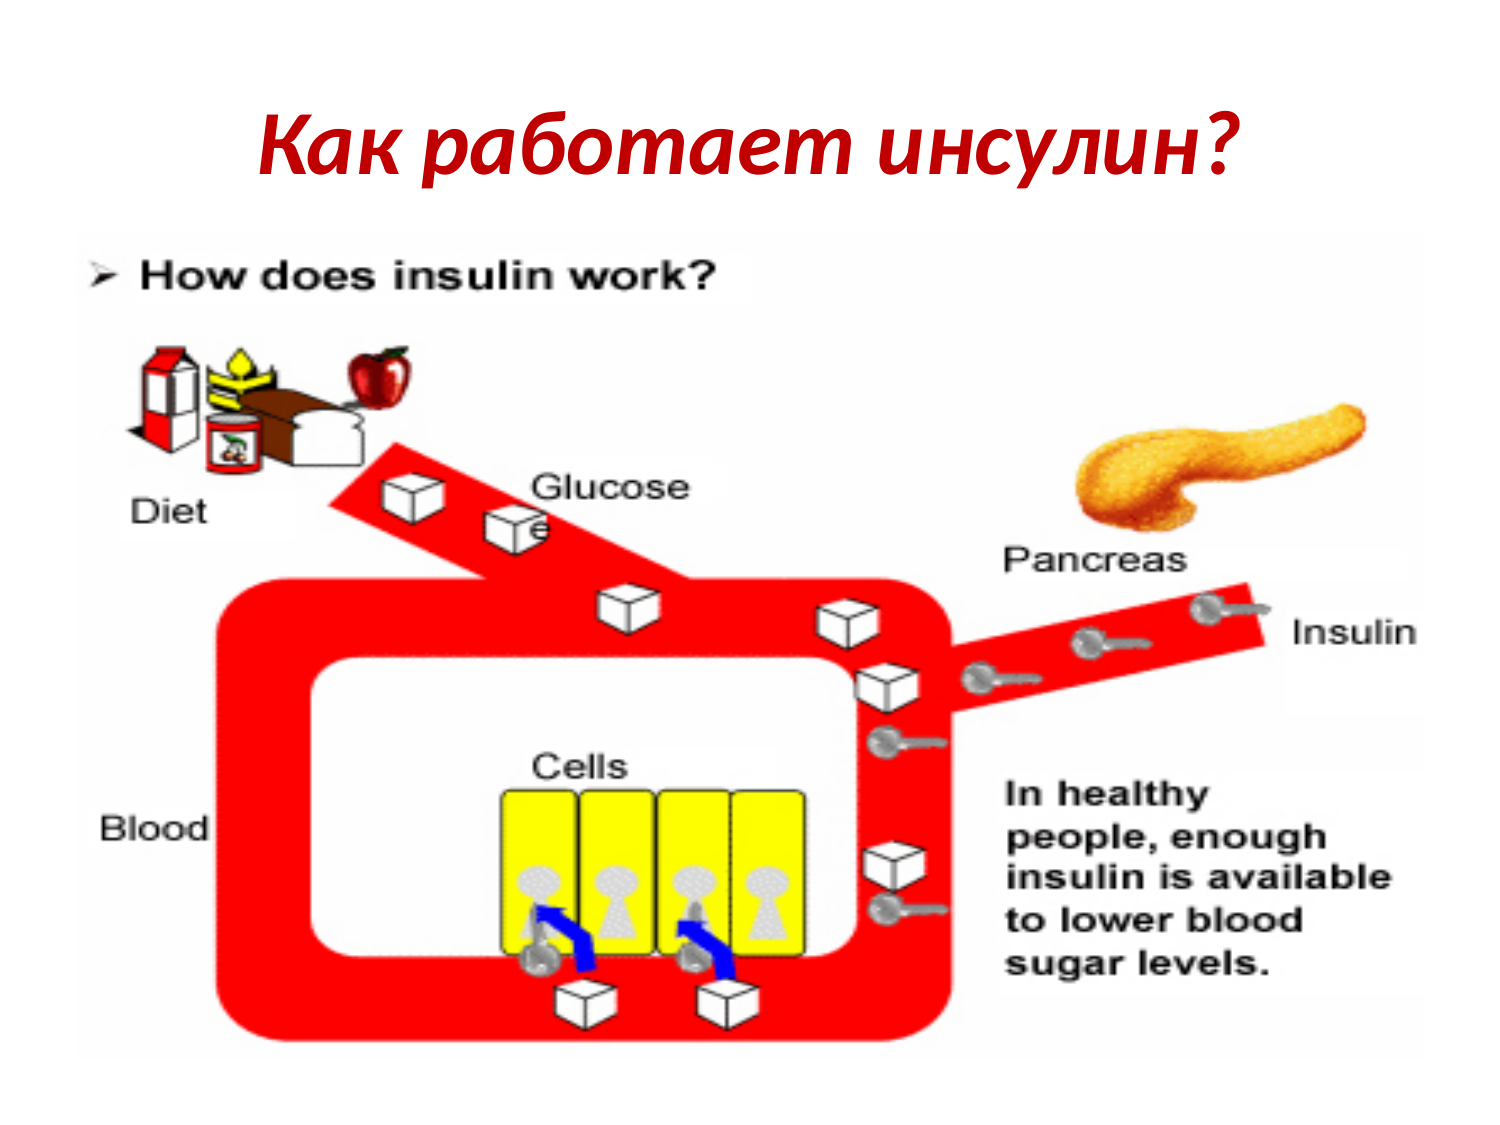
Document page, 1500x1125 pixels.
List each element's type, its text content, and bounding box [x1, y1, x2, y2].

title Как работает инсулин? [75, 55, 1425, 220]
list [76, 231, 1424, 1059]
